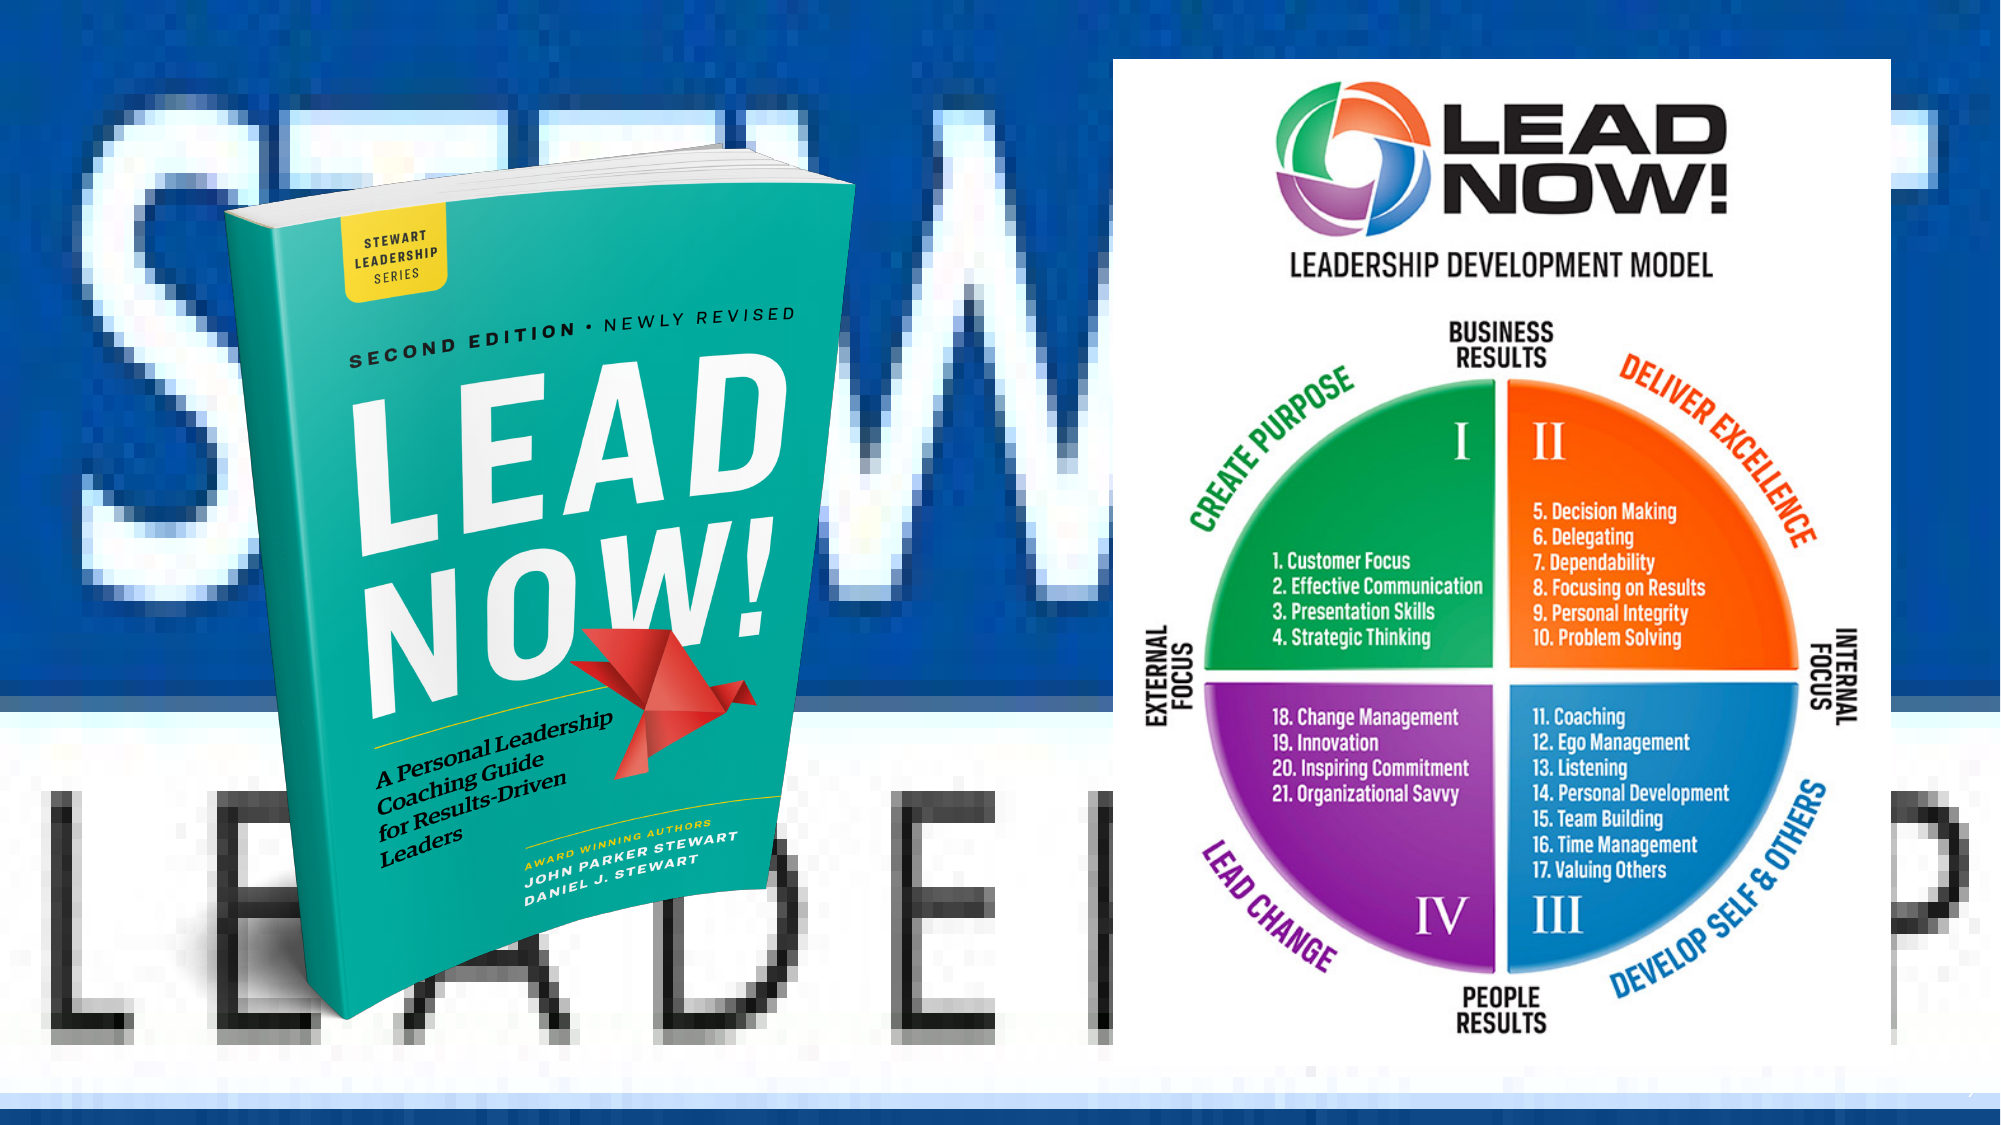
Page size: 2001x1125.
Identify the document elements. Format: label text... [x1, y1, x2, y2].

picture [0, 0, 2001, 1125]
slide_number 9 [1957, 755, 1985, 1125]
